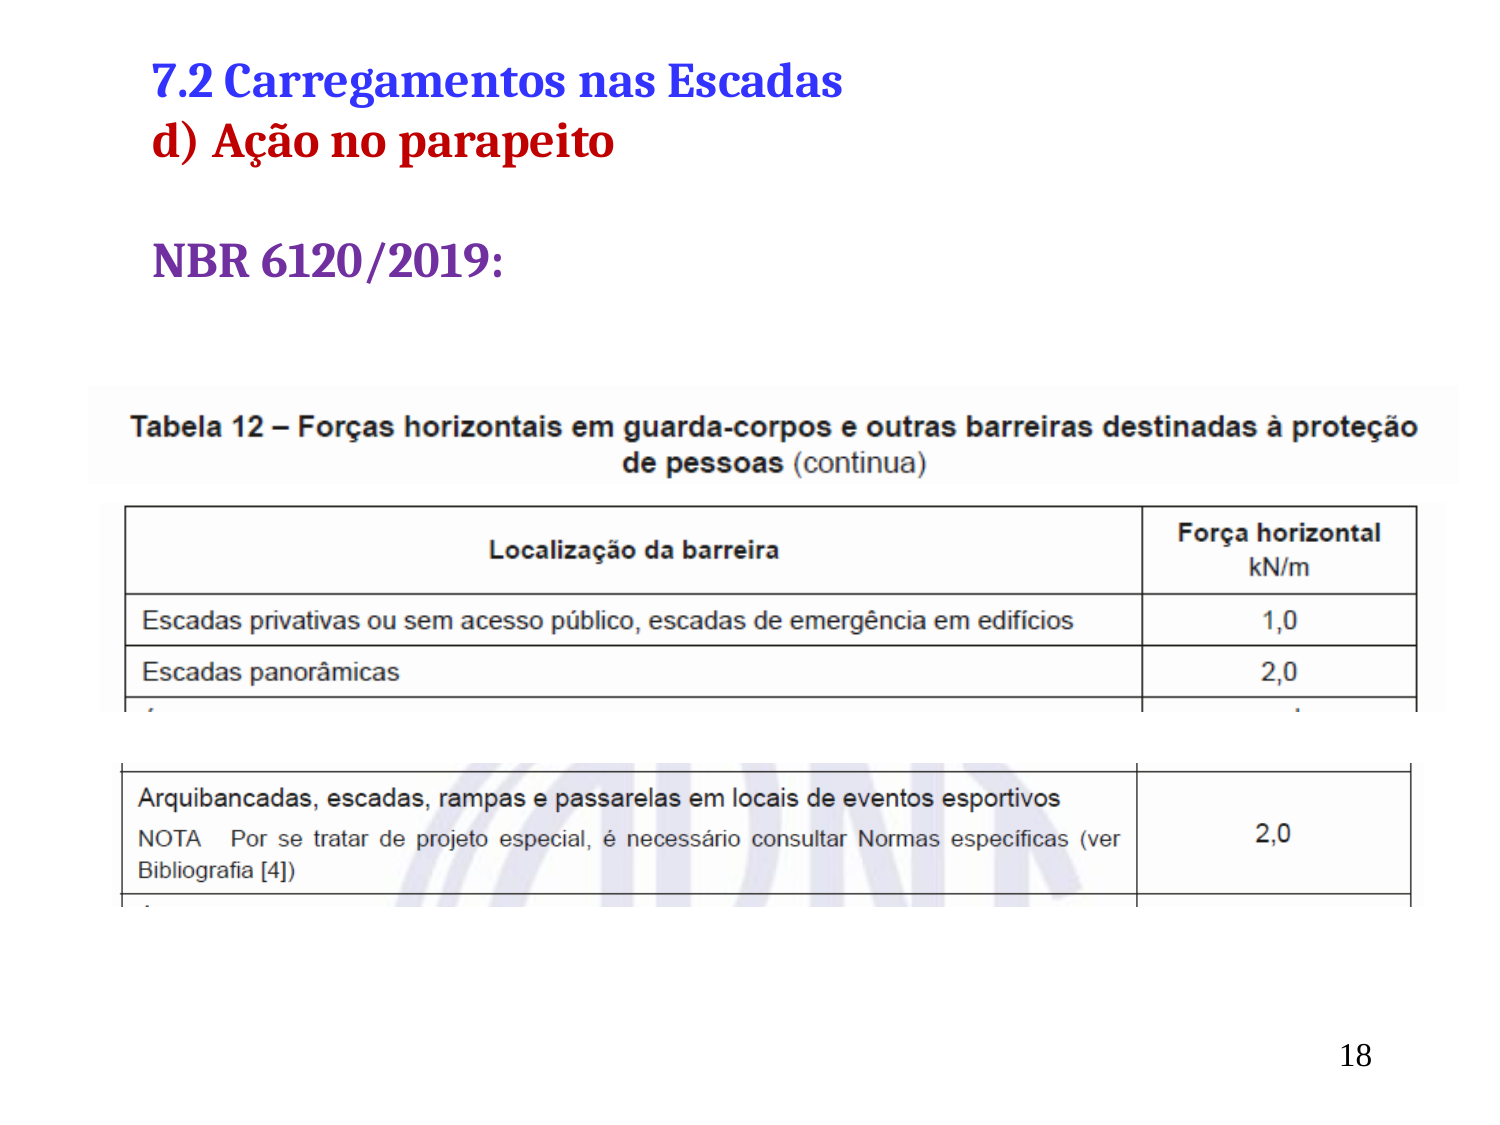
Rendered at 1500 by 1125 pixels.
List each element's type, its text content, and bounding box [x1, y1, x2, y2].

slide_number 18 [1074, 1025, 1388, 1101]
picture [111, 763, 1424, 908]
picture [99, 503, 1447, 712]
text_box 7.2 Carregamentos nas Escadas d) Ação no parapeito NBR 6120/2019: [137, 40, 1436, 296]
picture [88, 385, 1459, 484]
